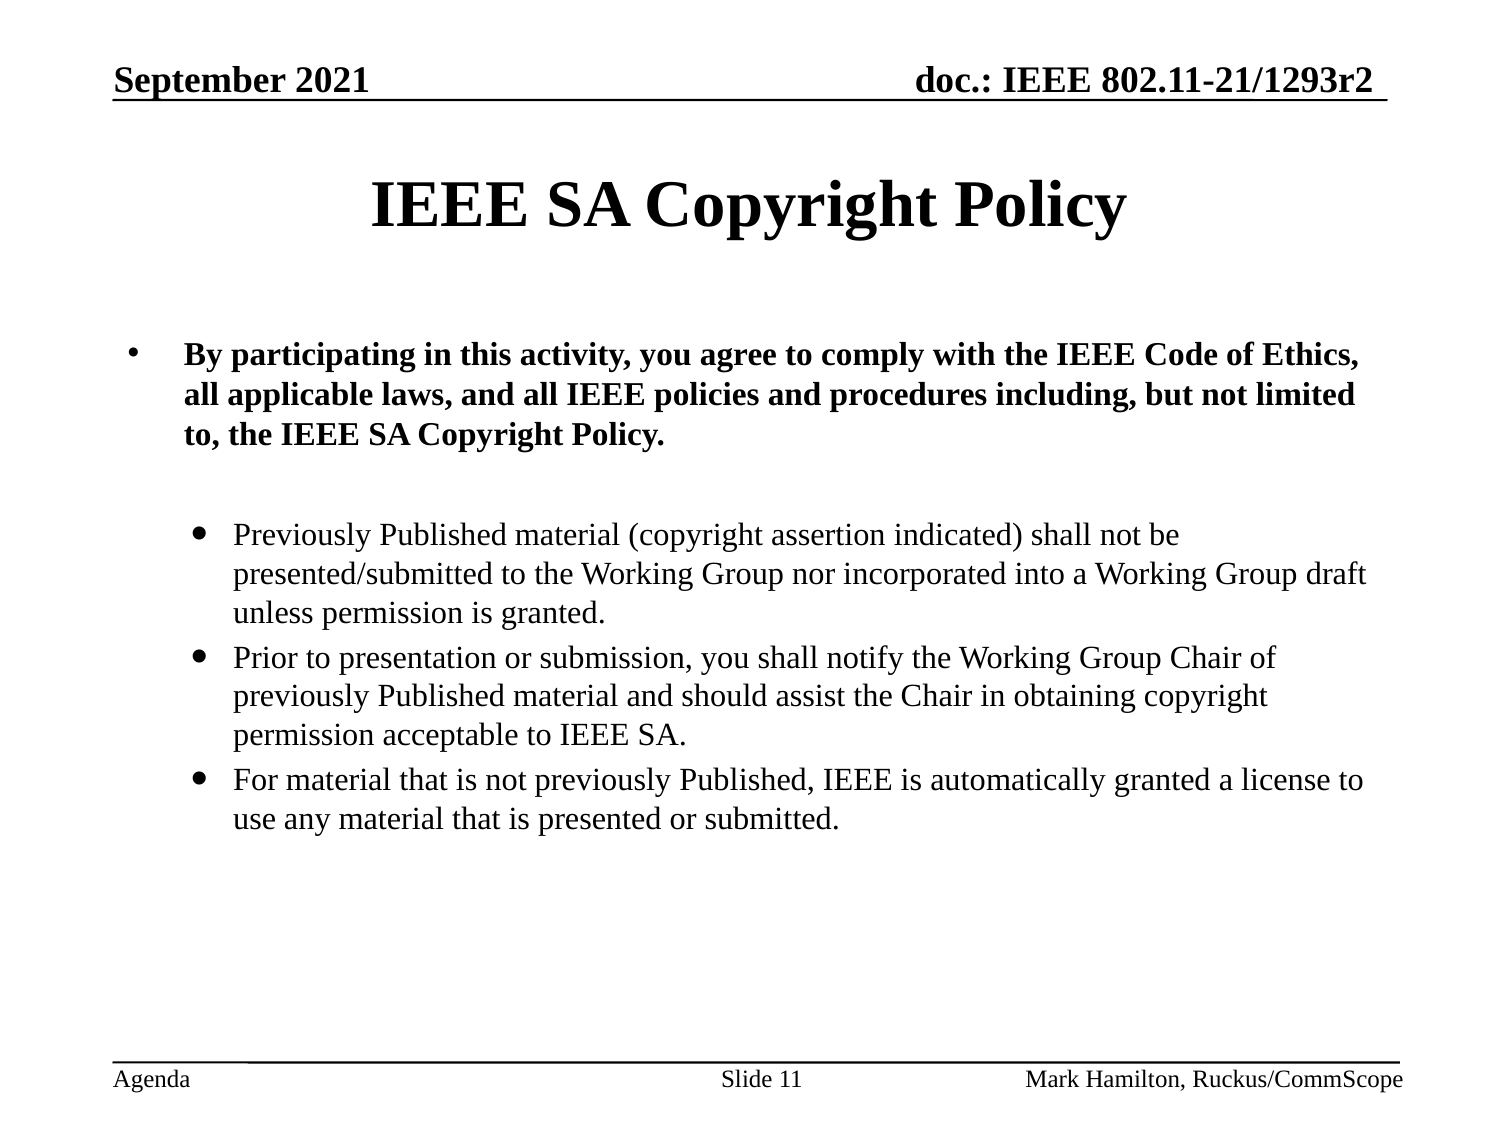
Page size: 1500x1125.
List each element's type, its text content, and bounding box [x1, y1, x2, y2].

list By participating in this activity, you agree to comply with the IEEE Code of Ethics, all applicable laws, and all IEEE policies and procedures including, but not limited to, the IEEE SA Copyright Policy. Previously Published material (copyright assertion indicated) shall not be presented/submitted to the Working Group nor incorporated into a Working Group draft unless permission is granted. Prior to presentation or submission, you shall notify the Working Group Chair of previously Published material and should assist the Chair in obtaining copyright permission acceptable to IEEE SA. For material that is not previously Published, IEEE is automatically granted a license to use any material that is presented or submitted. [112, 324, 1388, 1000]
title IEEE SA Copyright Policy [112, 112, 1388, 288]
